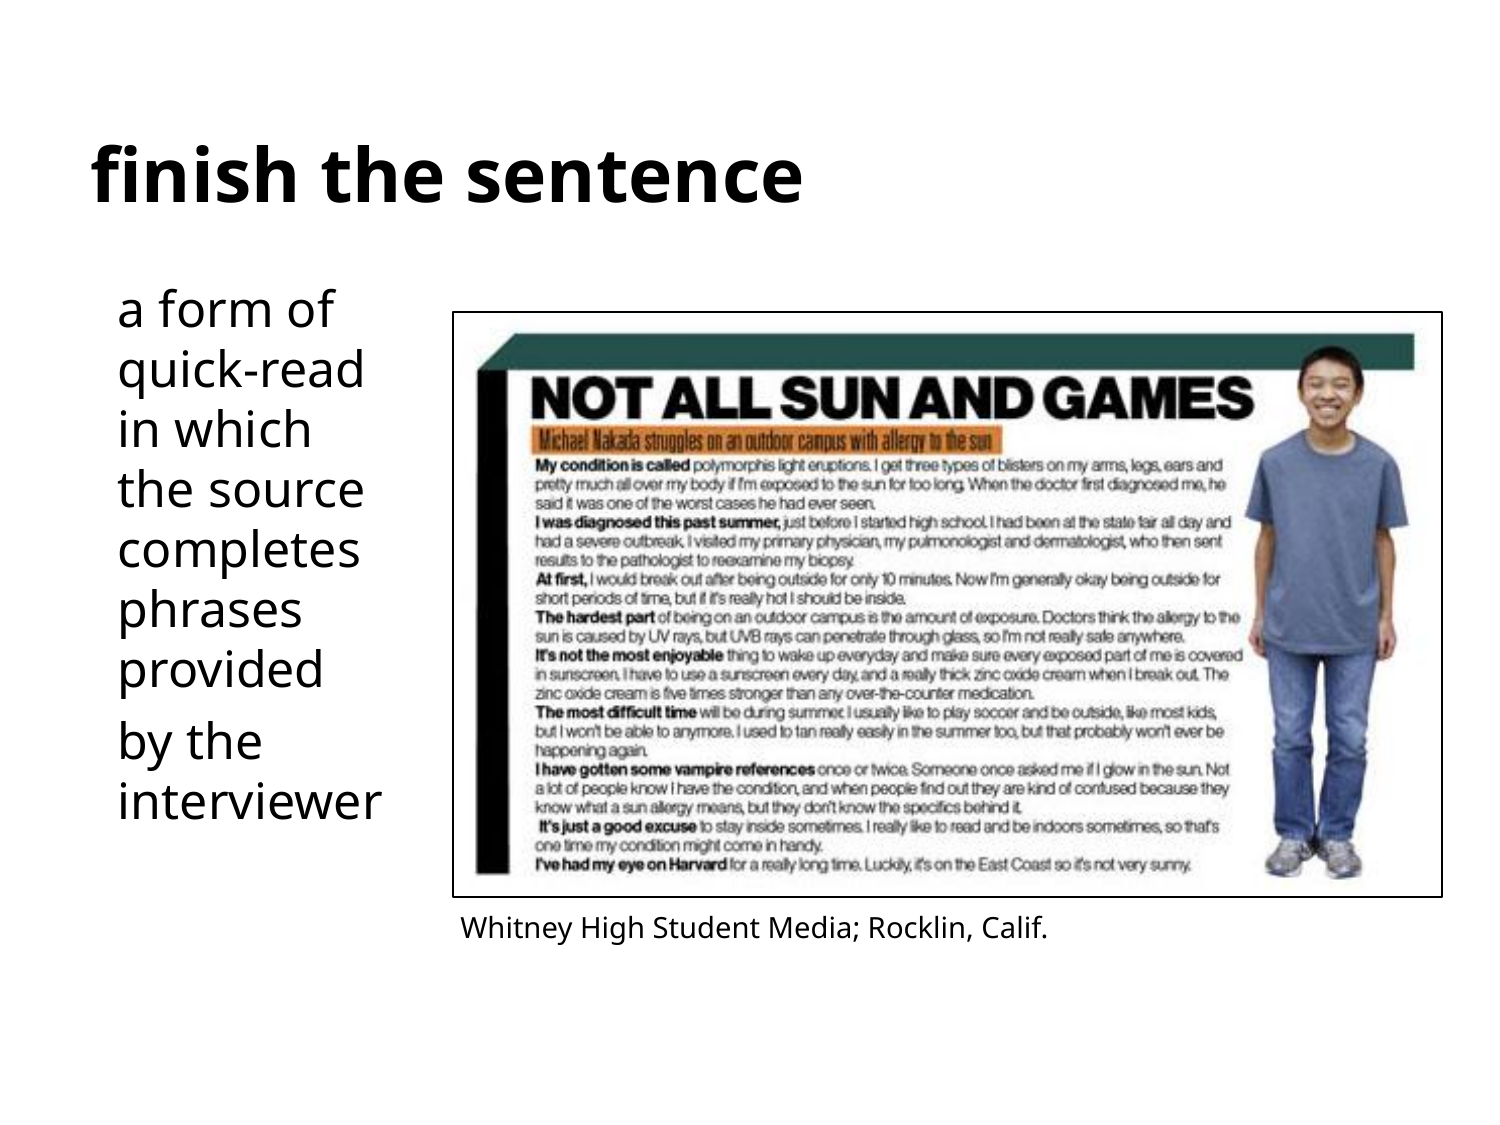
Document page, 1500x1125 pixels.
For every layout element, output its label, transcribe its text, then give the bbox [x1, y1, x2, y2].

text_box [1430, 311, 1442, 897]
text_box Whitney High Student Media; Rocklin, Calif. [445, 894, 1389, 1125]
picture [457, 312, 1431, 890]
title finish the sentence [75, 45, 1425, 233]
list a form of quick-read in which the source completes phrases provided by the interviewer [75, 262, 416, 1078]
